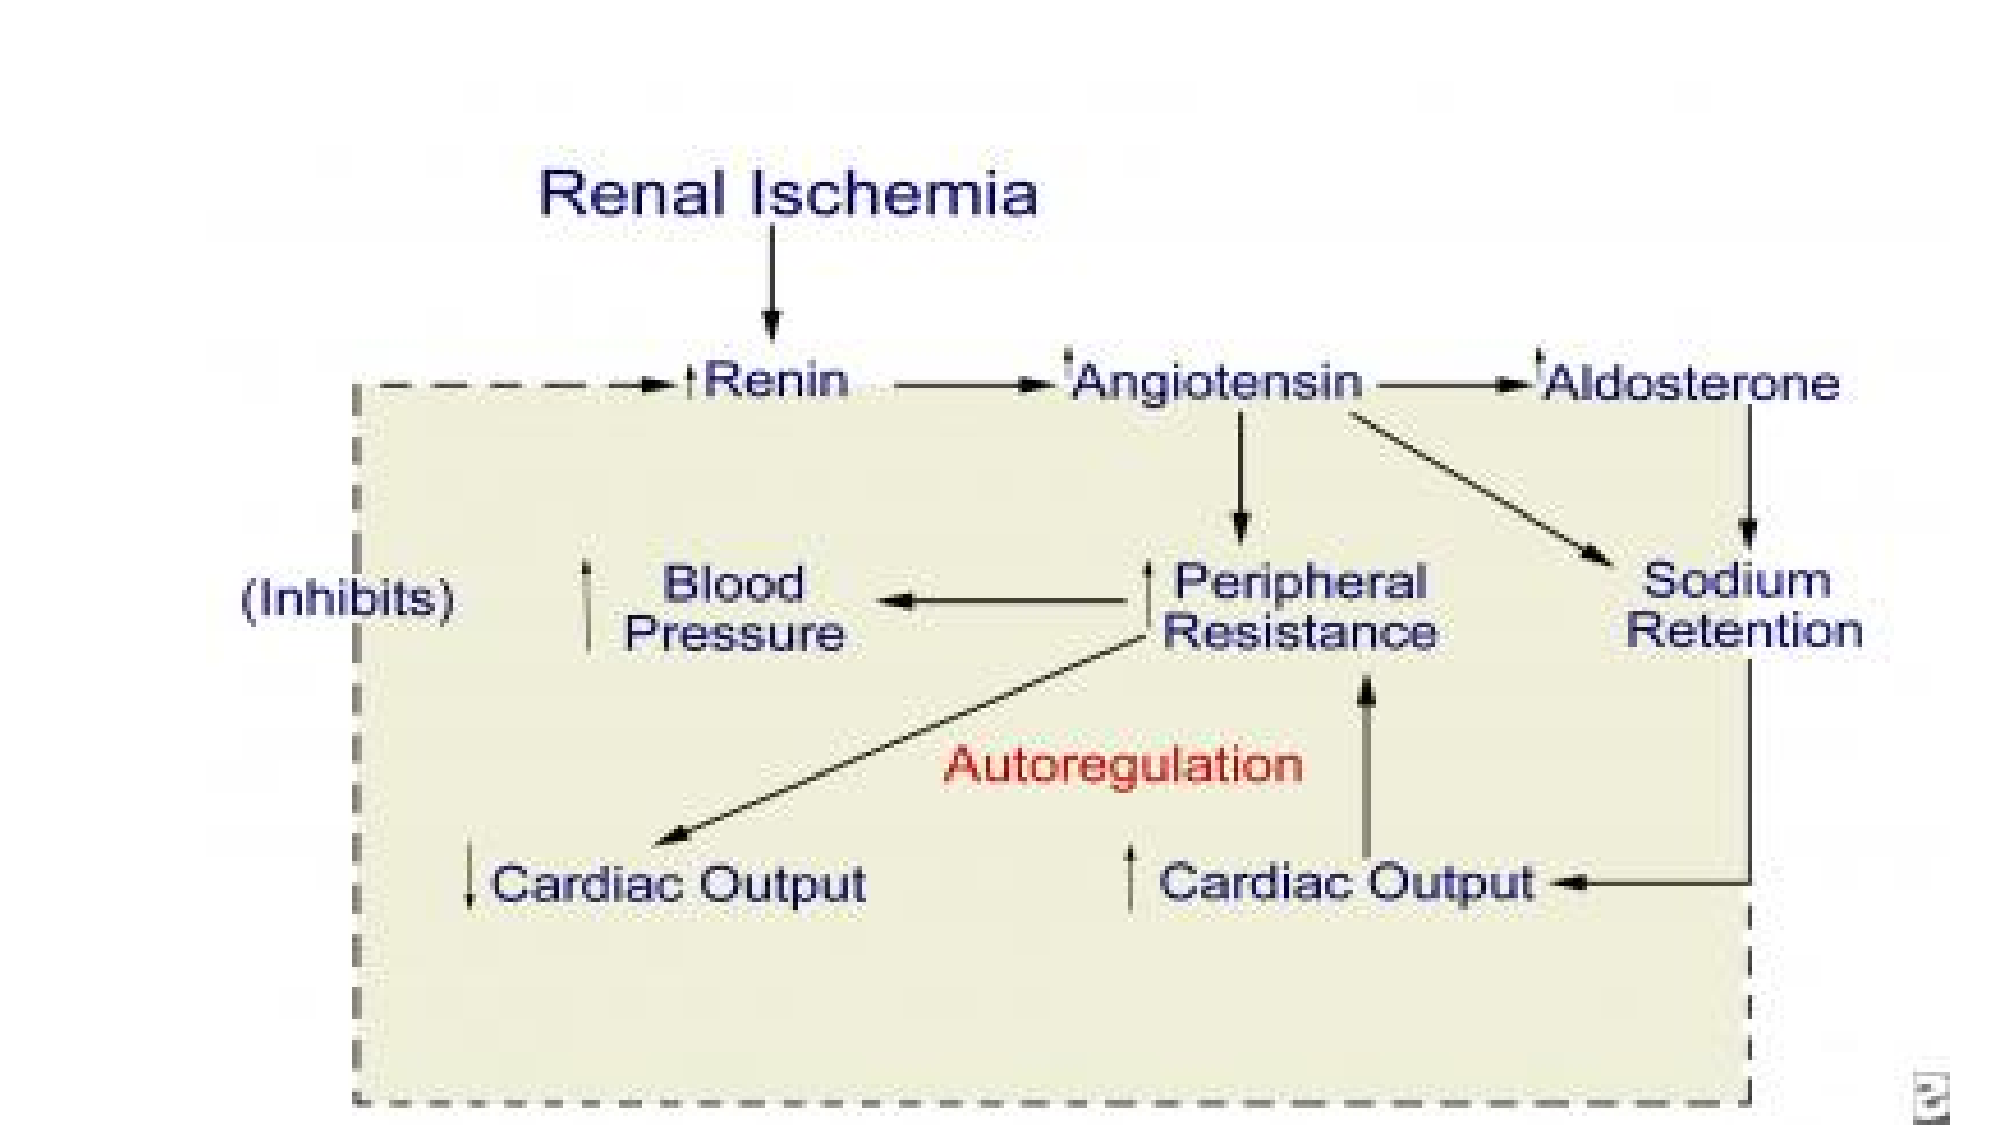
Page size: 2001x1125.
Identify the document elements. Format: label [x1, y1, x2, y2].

list [206, 81, 1950, 1125]
